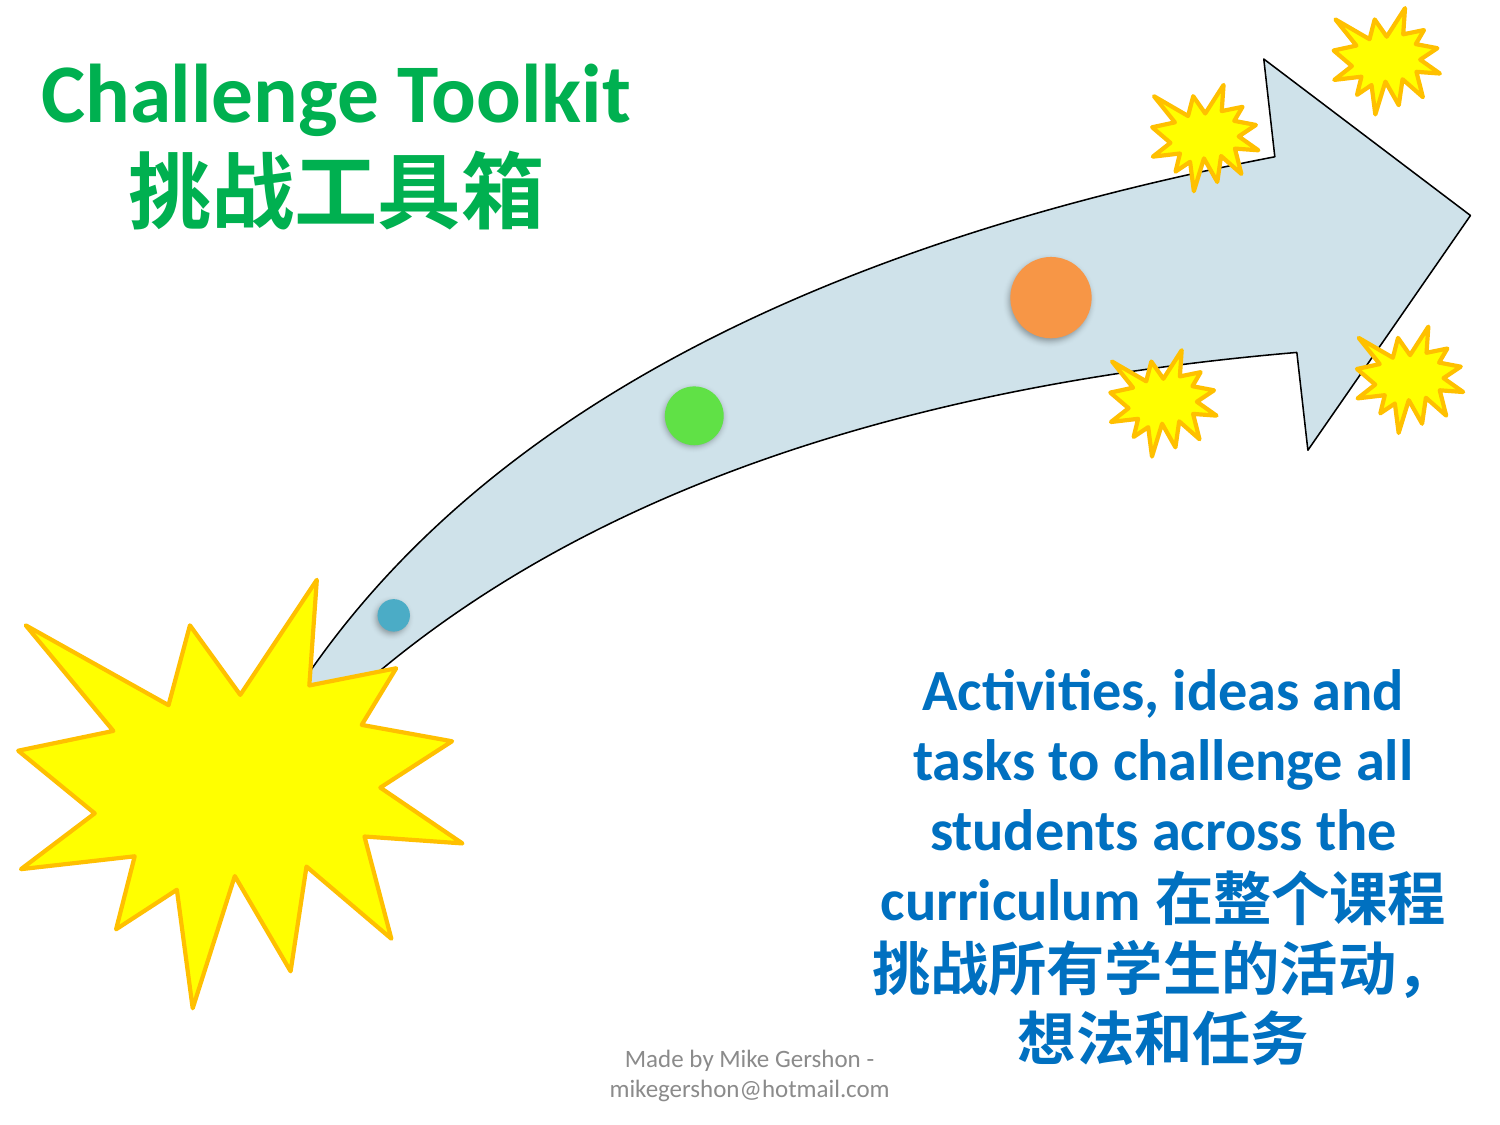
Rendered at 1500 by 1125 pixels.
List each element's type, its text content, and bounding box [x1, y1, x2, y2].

footer Made by Mike Gershon - mikegershon@hotmail.com [512, 1042, 988, 1103]
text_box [17, 7, 1471, 1009]
text_box Activities, ideas and tasks to challenge all students across the curriculum在整个课程挑战所有学生的活动，想法和任务 [856, 1016, 1471, 1080]
